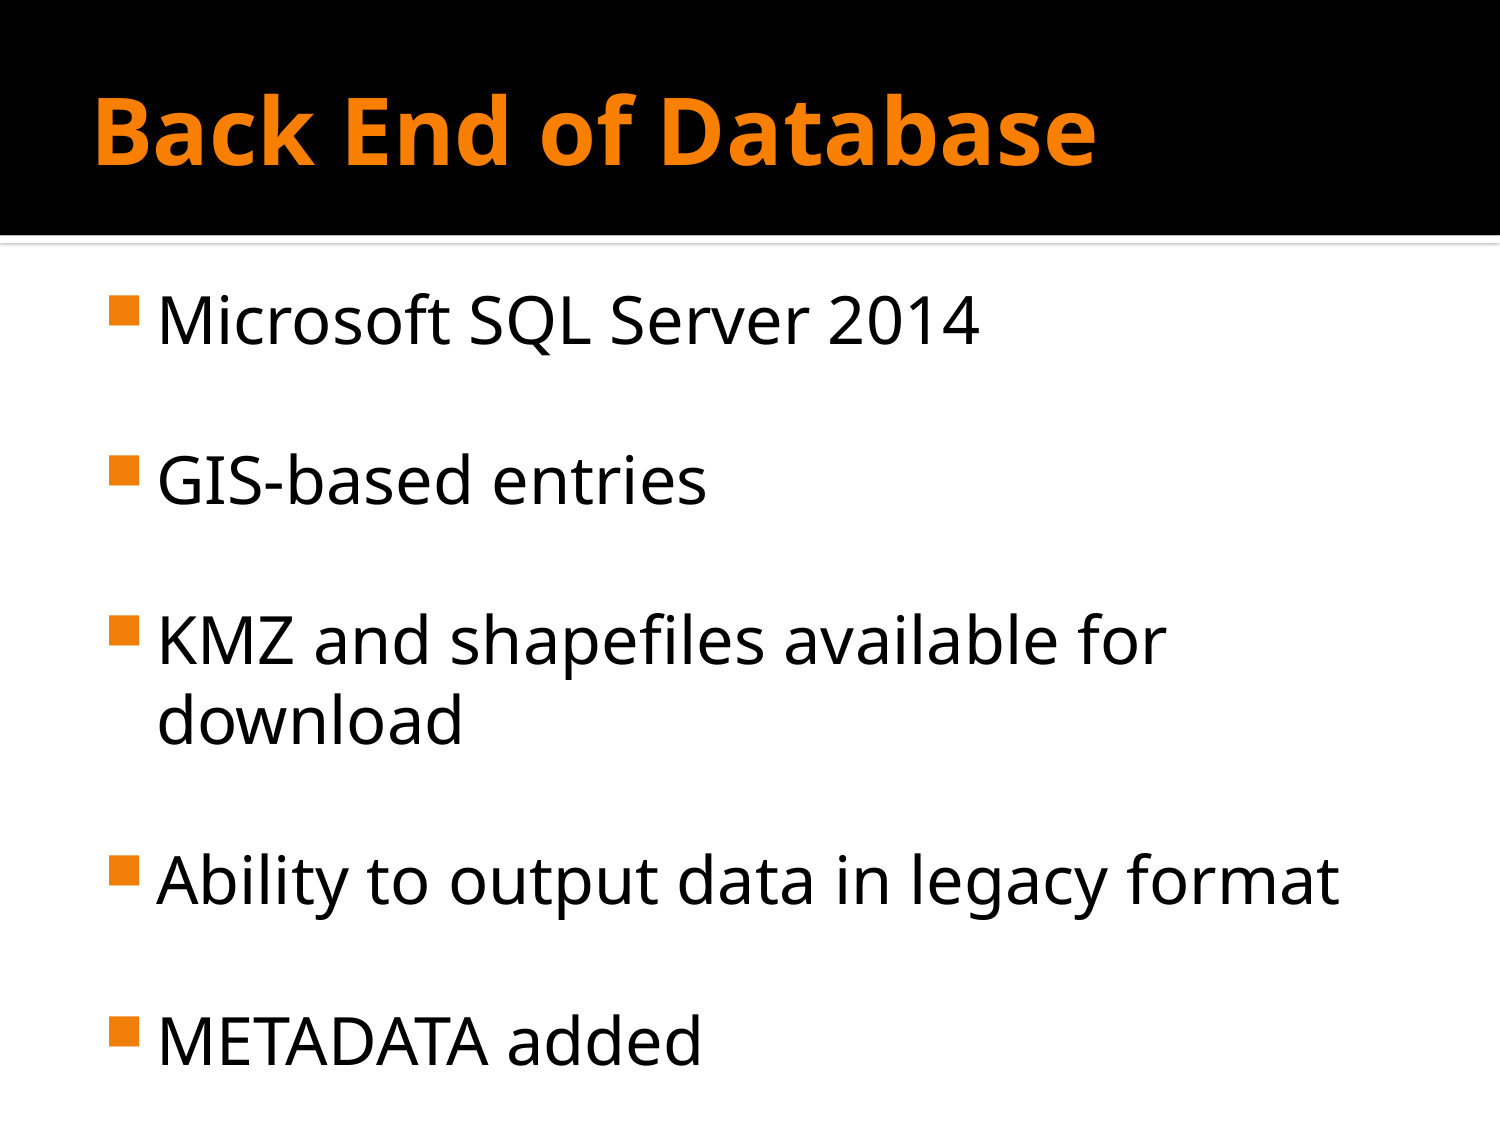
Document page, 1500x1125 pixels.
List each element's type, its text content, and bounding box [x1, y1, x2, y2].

list Microsoft SQL Server 2014 GIS-based entries KMZ and shapefiles available for download Ability to output data in legacy format METADATA added [75, 262, 1425, 1100]
title Back End of Database [75, 25, 1425, 231]
